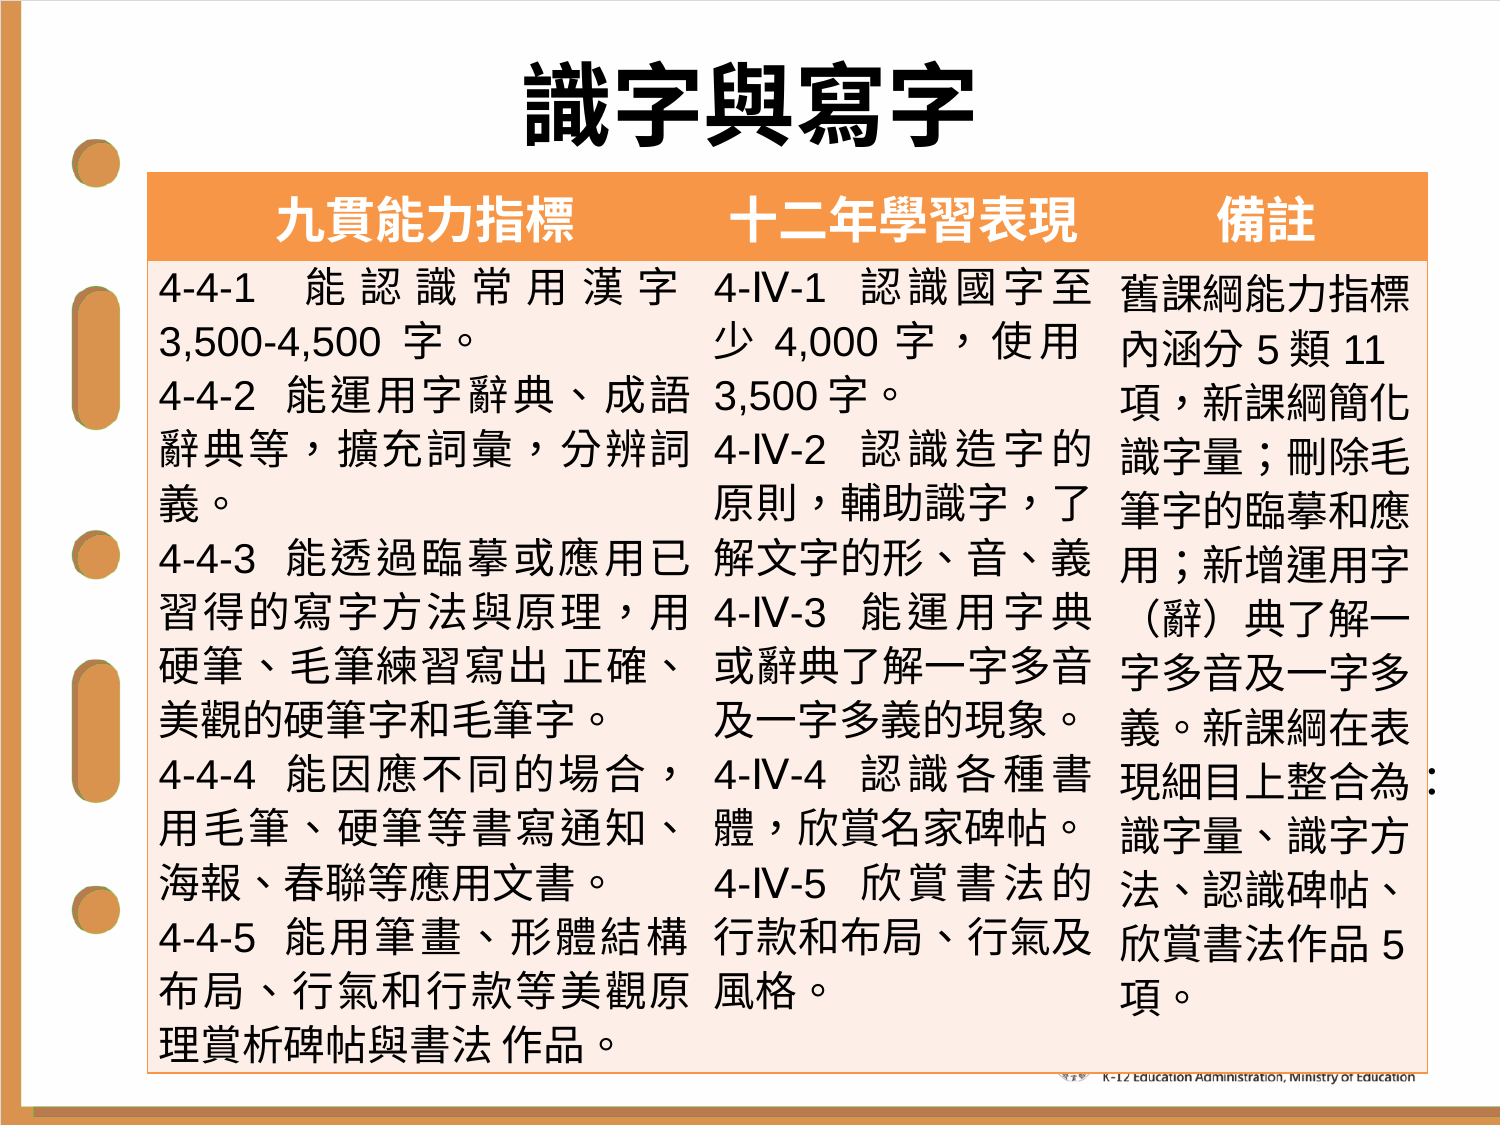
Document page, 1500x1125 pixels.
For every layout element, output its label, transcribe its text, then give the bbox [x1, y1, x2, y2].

table_cell 4-Ⅳ-1 認識國字至少4,000字，使用3,500字。 4-Ⅳ-2 認識造字的原則，輔助識字，了解文字的形、音、義。 4-Ⅳ-3 能運用字典或辭典了解一字多音及一字多義的現象。 4-Ⅳ-4 認識各種書體，欣賞名家碑帖。 4-Ⅳ-5 欣賞書法的行款和布局、行氣及風格。 [703, 261, 1104, 1072]
table_cell 4-4-1 能認識常用漢字3,500-4,500 字。 4-4-2 能運用字辭典、成語辭典等，擴充詞彙，分辨詞義。 4-4-3 能透過臨摹或應用已習得的寫字方法與原理，用硬筆、毛筆練習寫出 正確、美觀的硬筆字和毛筆字。 4-4-4 能因應不同的場合，用毛筆、硬筆等書寫通知、海報、春聯等應用文書。 4-4-5 能用筆畫、形體結構、布局、行氣和行款等美觀原理賞析碑帖與書法 作品。 [148, 261, 703, 1072]
table_header 備註 [1104, 174, 1427, 259]
table_header 十二年學習表現 [703, 174, 1104, 259]
title 識字與寫字 [75, 8, 1425, 197]
table_header 九貫能力指標 [148, 174, 703, 259]
picture [0, 0, 1500, 1125]
table_cell 舊課綱能力指標內涵分5類11項，新課綱簡化識字量；刪除毛筆字的臨摹和應用；新增運用字（辭）典了解一字多音及一字多義。新課綱在表現細目上整合為：識字量、識字方法、認識碑帖、欣賞書法作品5項。 [1104, 261, 1427, 1072]
